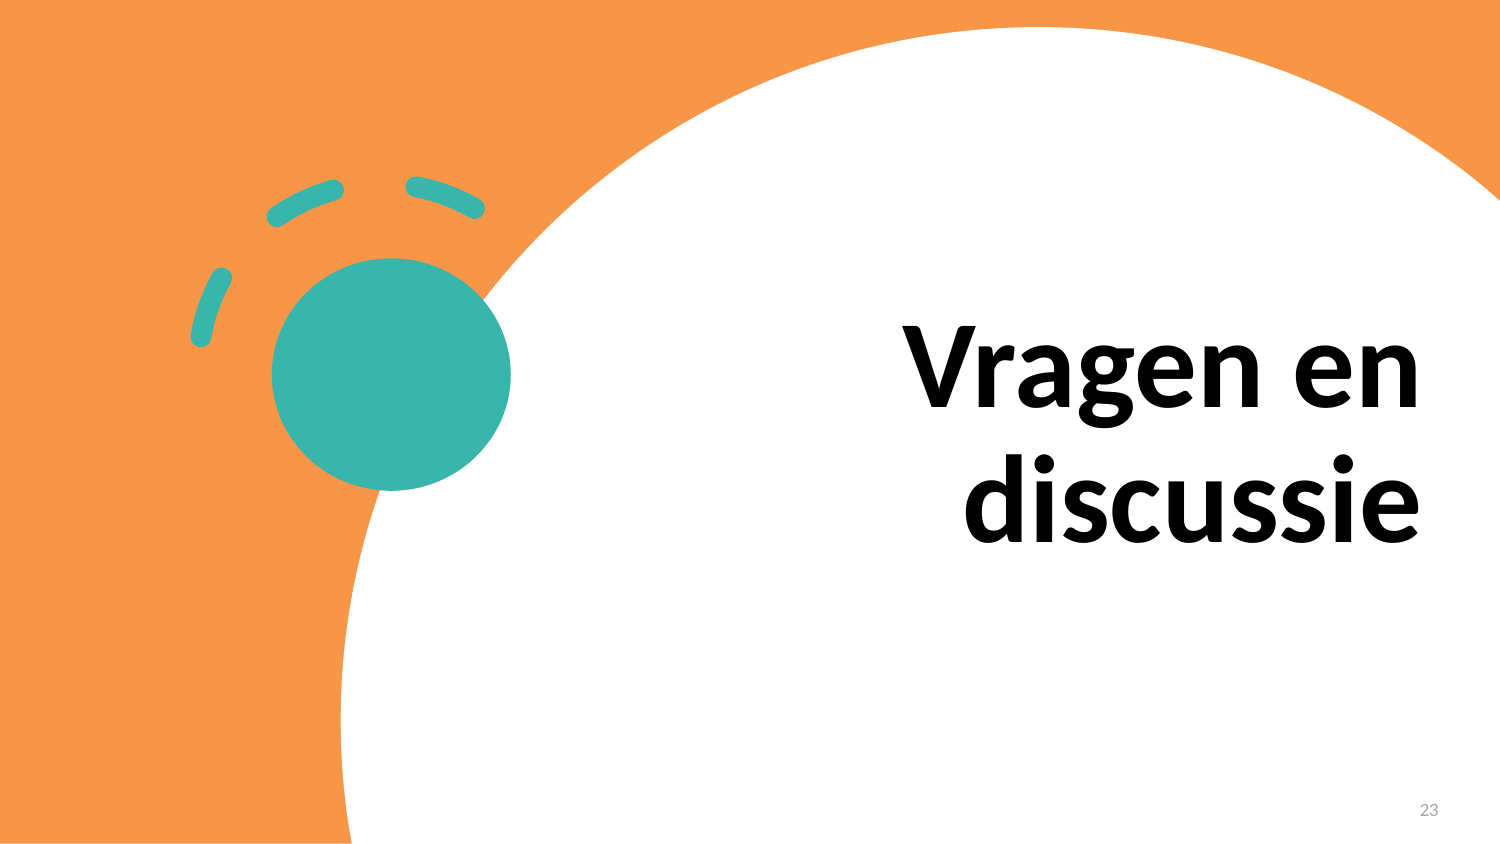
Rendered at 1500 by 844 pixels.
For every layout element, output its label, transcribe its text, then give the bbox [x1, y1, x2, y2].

text_box [340, 27, 1500, 844]
text_box [0, 0, 1500, 844]
title Vragen en discussie [496, 238, 1438, 577]
text_box [271, 281, 496, 491]
text_box [200, 183, 507, 368]
slide_number ‹#› [1116, 786, 1454, 832]
